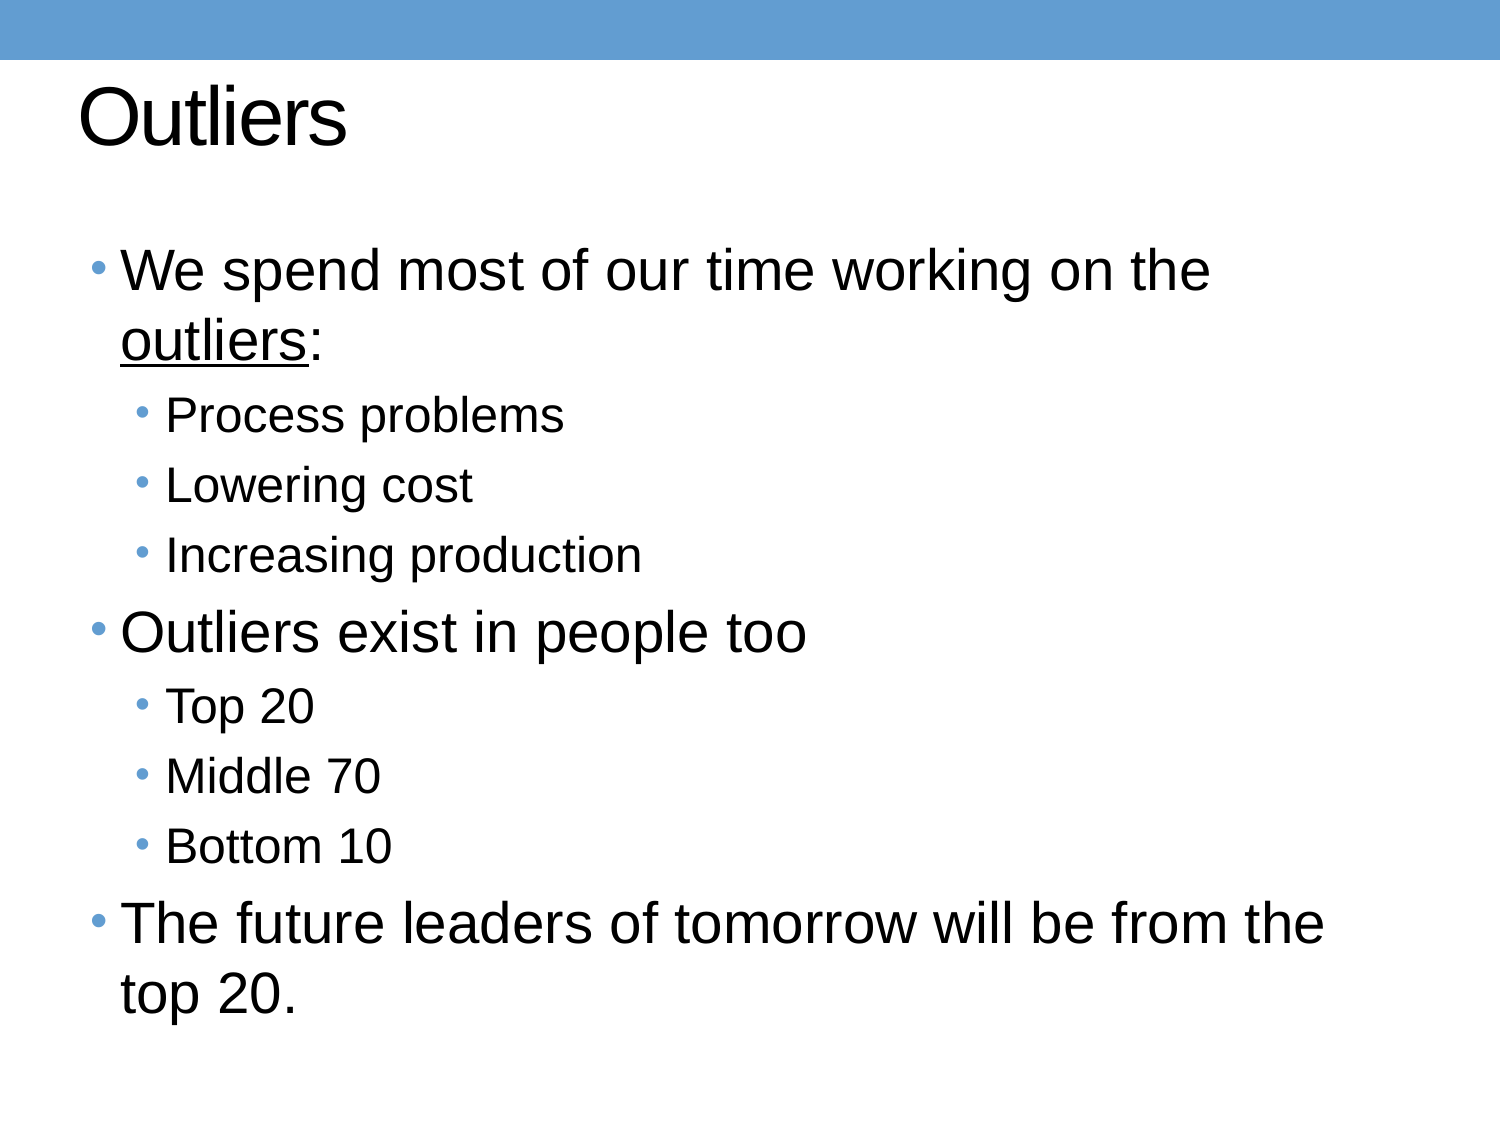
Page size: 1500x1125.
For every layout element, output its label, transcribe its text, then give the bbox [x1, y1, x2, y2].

title Outliers [62, 50, 1413, 175]
list We spend most of our time working on the outliers: Process problems Lowering cost Increasing production Outliers exist in people too Top 20 Middle 70 Bottom 10 The future leaders of tomorrow will be from the top 20. [75, 224, 1425, 1079]
